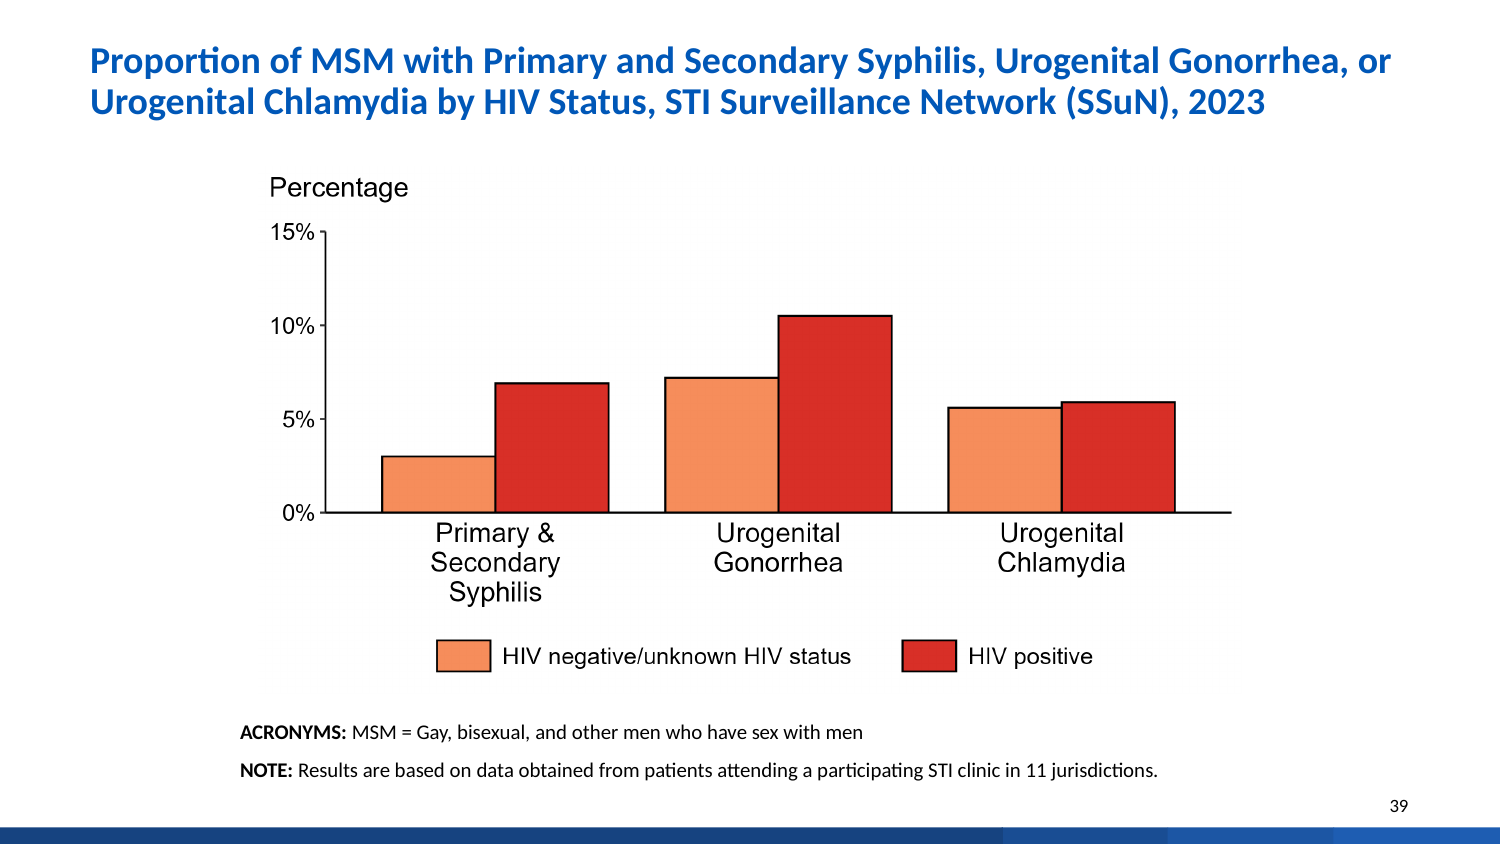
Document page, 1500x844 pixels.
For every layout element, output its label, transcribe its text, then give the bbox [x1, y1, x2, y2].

picture [258, 166, 1242, 694]
list ACRONYMS: MSM = Gay, bisexual, and other men who have sex with men NOTE: Results are based on data obtained from patients attending a participating STI clinic in 11 jurisdictions. [225, 714, 1275, 820]
title Proportion of MSM with Primary and Secondary Syphilis, Urogenital Gonorrhea, or Urogenital Chlamydia by HIV Status, STI Surveillance Network (SSuN), 2023 [75, 19, 1425, 144]
